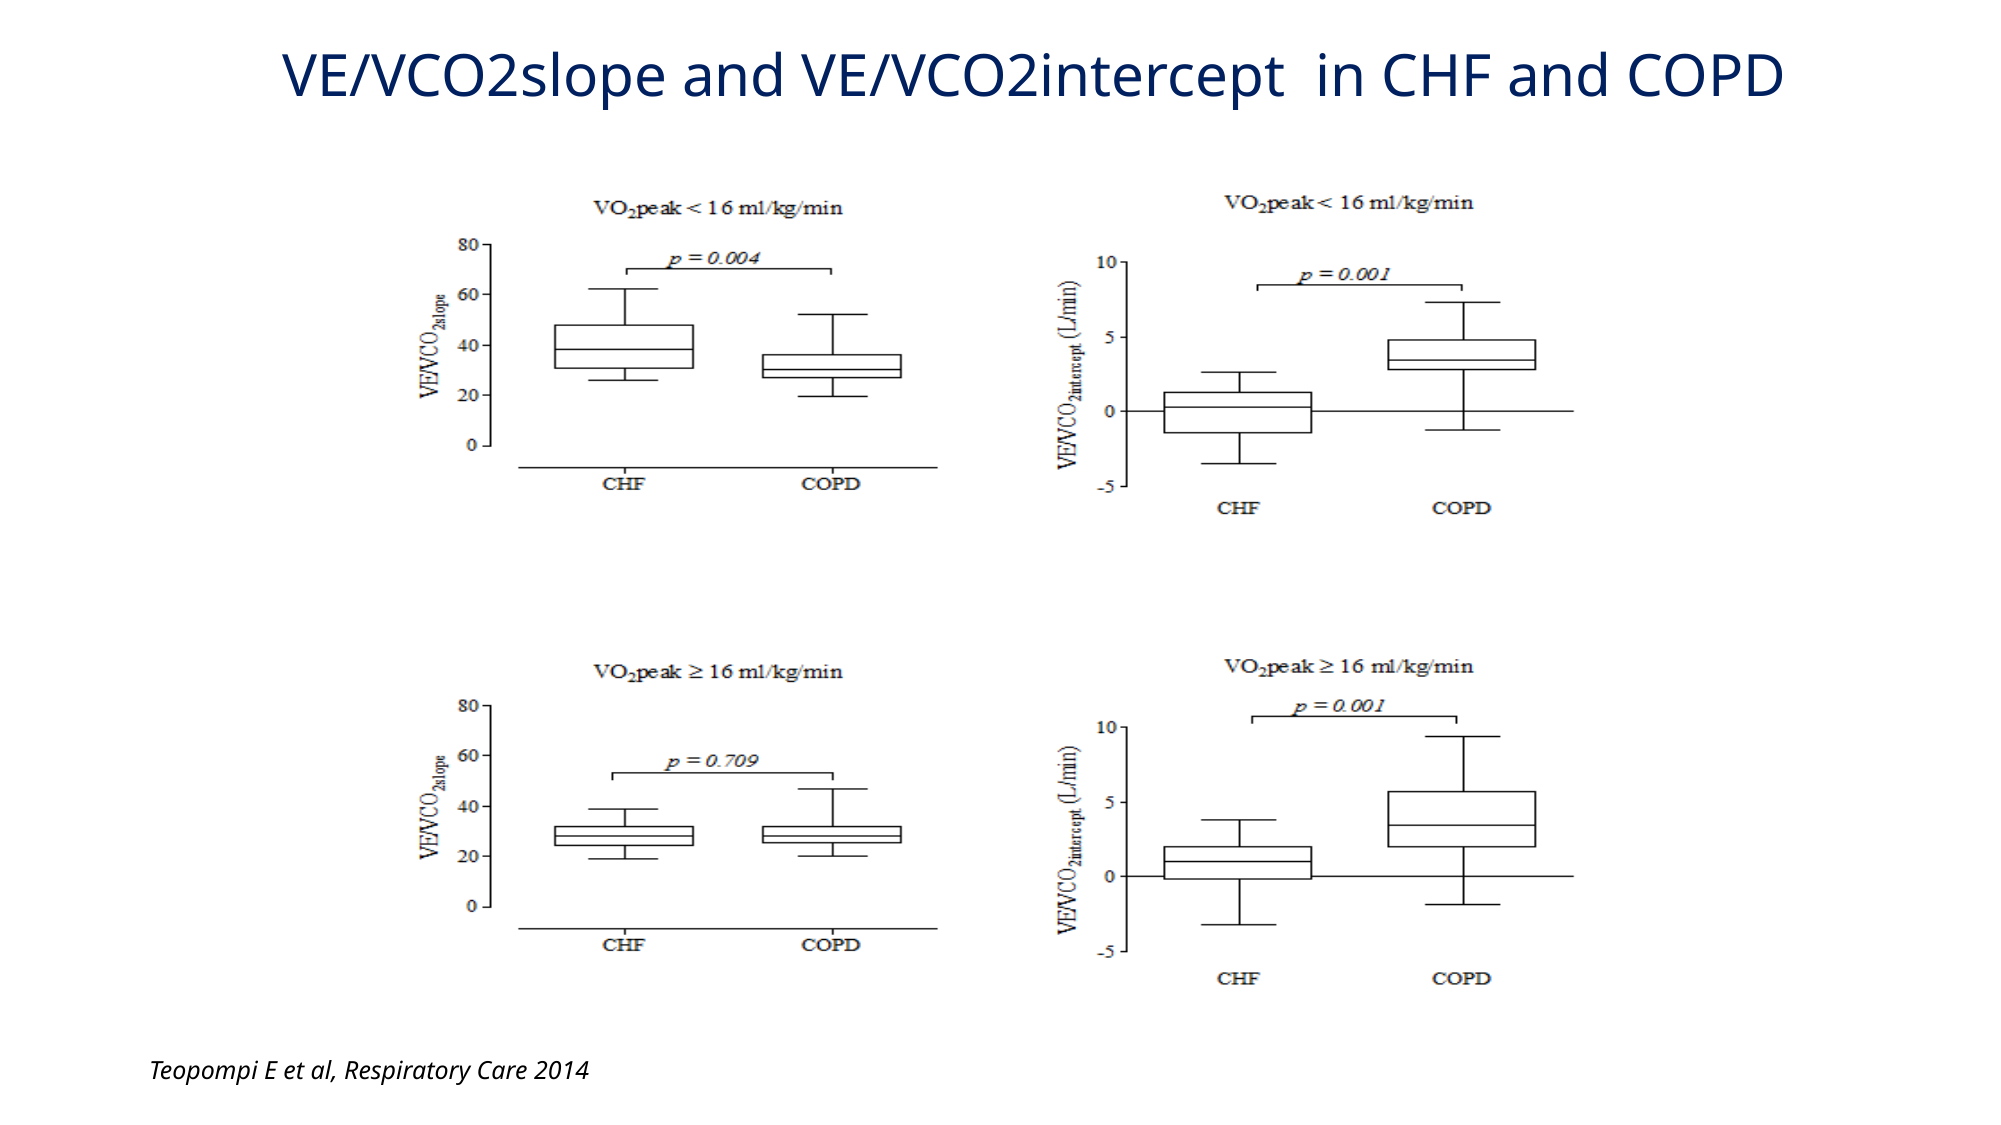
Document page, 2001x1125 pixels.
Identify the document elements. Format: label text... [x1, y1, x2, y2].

text_box Teopompi E et al, Respiratory Care 2014 [134, 1046, 605, 1092]
text_box VE/VCO2slope and VE/VCO2intercept in CHF and COPD [139, 30, 1930, 118]
picture [370, 158, 1662, 1021]
